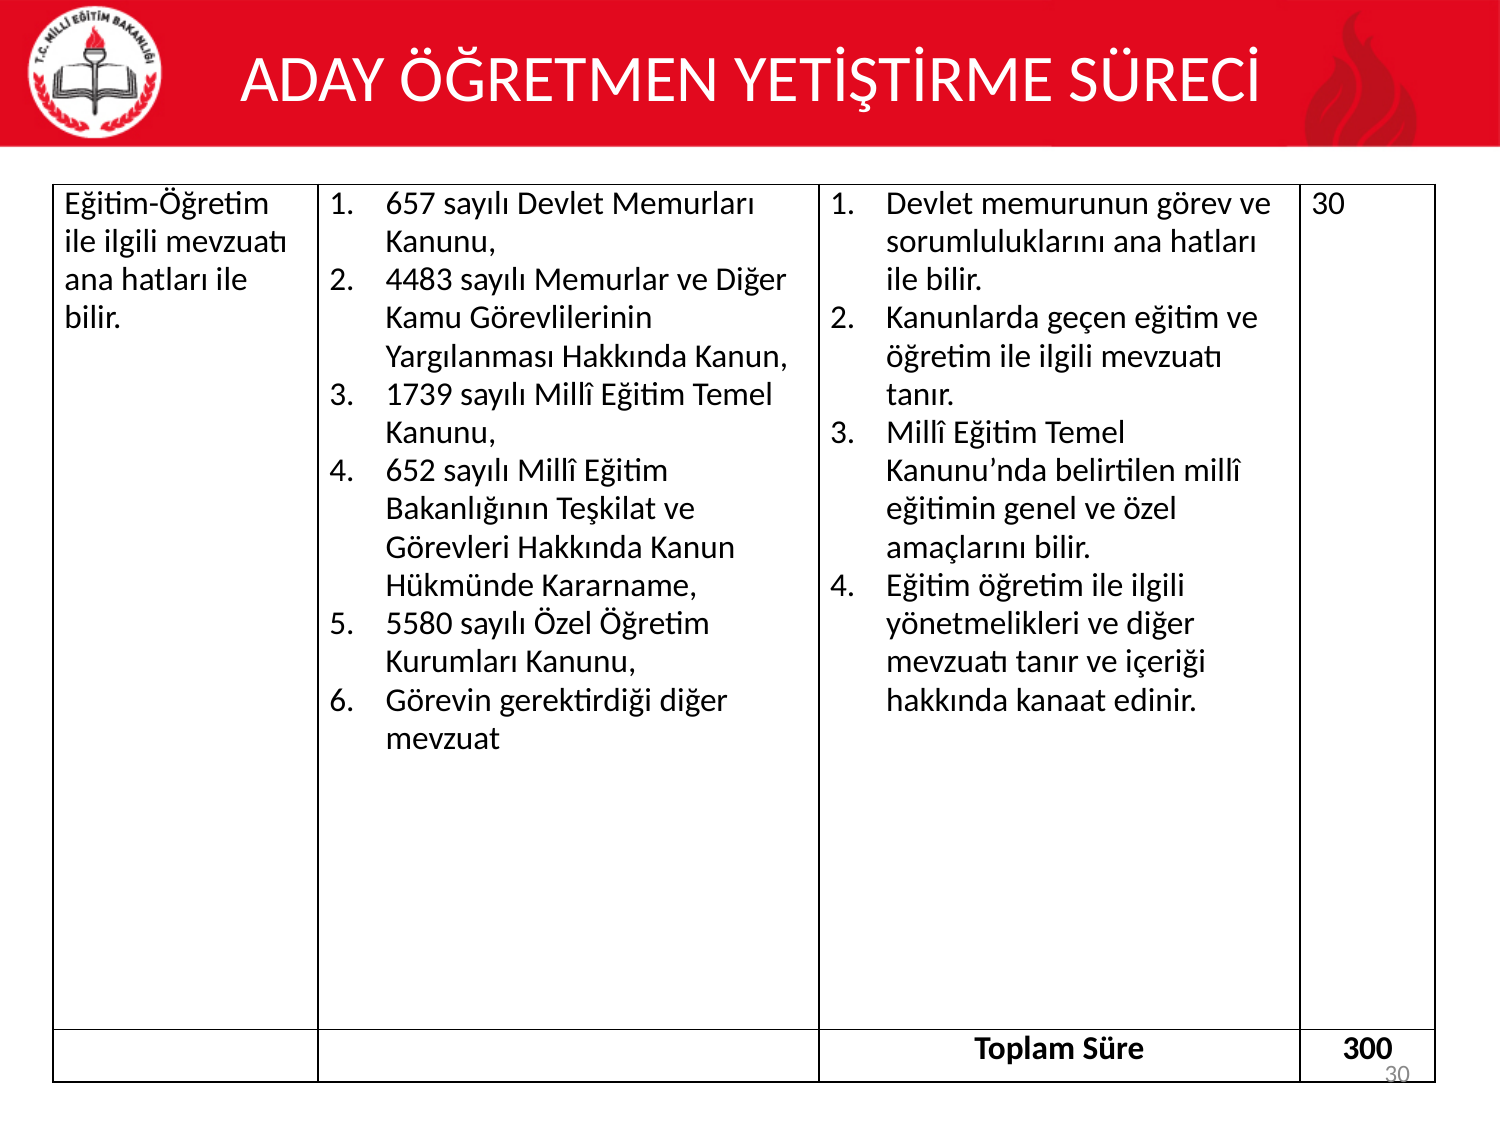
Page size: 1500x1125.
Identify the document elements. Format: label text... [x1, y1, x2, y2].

table_header Eğitim-Öğretim ile ilgili mevzuatı ana hatları ile bilir. [54, 185, 317, 1029]
table_header 657 sayılı Devlet Memurları Kanunu, 4483 sayılı Memurlar ve Diğer Kamu Görevlilerinin Yargılanması Hakkında Kanun, 1739 sayılı Millî Eğitim Temel Kanunu, 652 sayılı Millî Eğitim Bakanlığının Teşkilat ve Görevleri Hakkında Kanun Hükmünde Kararname, 5580 sayılı Özel Öğretim Kurumları Kanunu, Görevin gerektirdiği diğer mevzuat [319, 185, 818, 1029]
title ADAY ÖĞRETMEN YETİŞTİRME SÜRECİ [76, 0, 1427, 149]
table_cell [319, 1030, 818, 1081]
table_header 30 [1301, 185, 1434, 1029]
table_header Devlet memurunun görev ve sorumluluklarını ana hatları ile bilir. Kanunlarda geçen eğitim ve öğretim ile ilgili mevzuatı tanır. Millî Eğitim Temel Kanunu’nda belirtilen millî eğitimin genel ve özel amaçlarını bilir. Eğitim öğretim ile ilgili yönetmelikleri ve diğer mevzuatı tanır ve içeriği hakkında kanaat edinir. [820, 185, 1299, 1029]
table_cell 300 [1301, 1030, 1434, 1081]
table_cell [54, 1030, 317, 1081]
table_cell Toplam Süre [820, 1030, 1299, 1081]
slide_number 30 [1074, 1042, 1425, 1103]
picture [0, 0, 1500, 1125]
